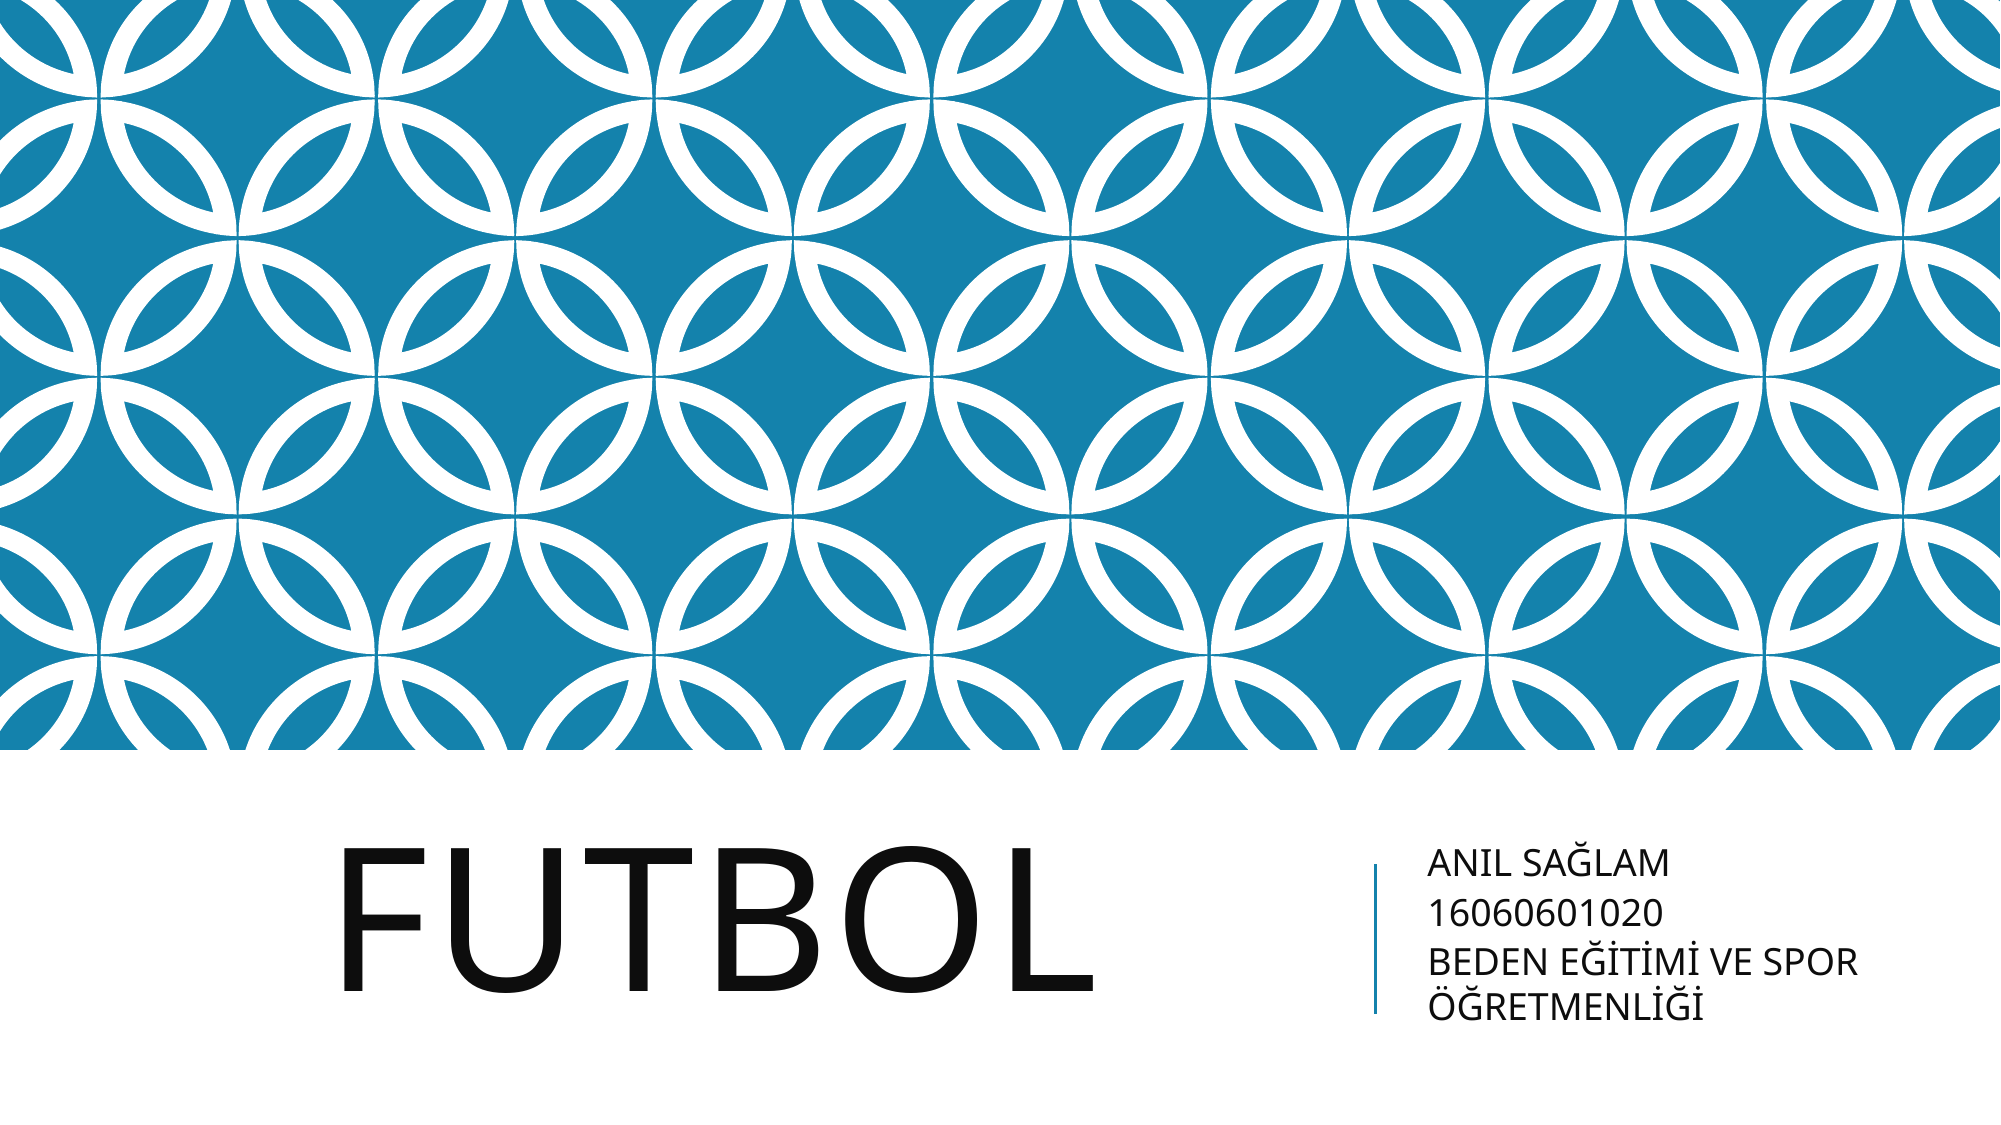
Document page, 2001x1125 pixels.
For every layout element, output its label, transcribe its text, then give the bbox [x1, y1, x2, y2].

title FUTBOL [75, 813, 1350, 1054]
subtitle ANIL SAĞLAM 16060601020 BEDEN EĞİTİMİ VE SPOR ÖĞRETMENLİĞİ [1412, 813, 1938, 1054]
